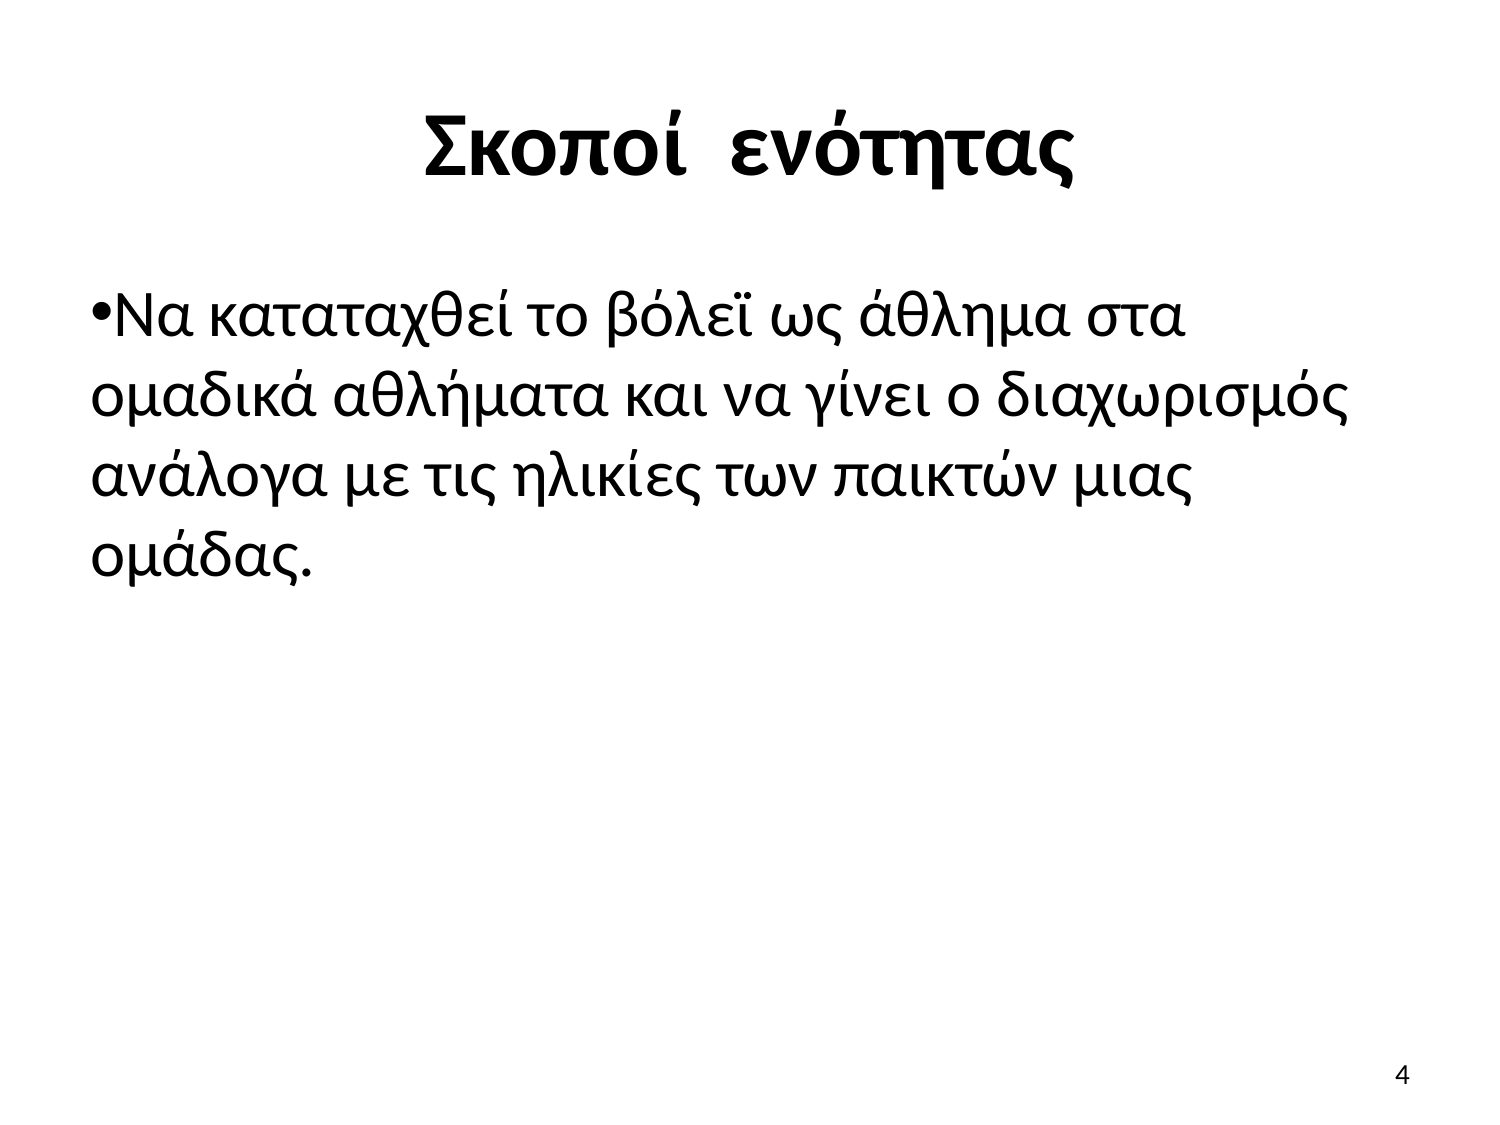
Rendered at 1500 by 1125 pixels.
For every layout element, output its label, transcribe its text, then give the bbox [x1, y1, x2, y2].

slide_number 4 [1074, 1042, 1425, 1103]
list Να καταταχθεί το βόλεϊ ως άθλημα στα ομαδικά αθλήματα και να γίνει ο διαχωρισμός ανάλογα με τις ηλικίες των παικτών μιας ομάδας. [75, 262, 1425, 1005]
title Σκοποί ενότητας [75, 45, 1425, 233]
